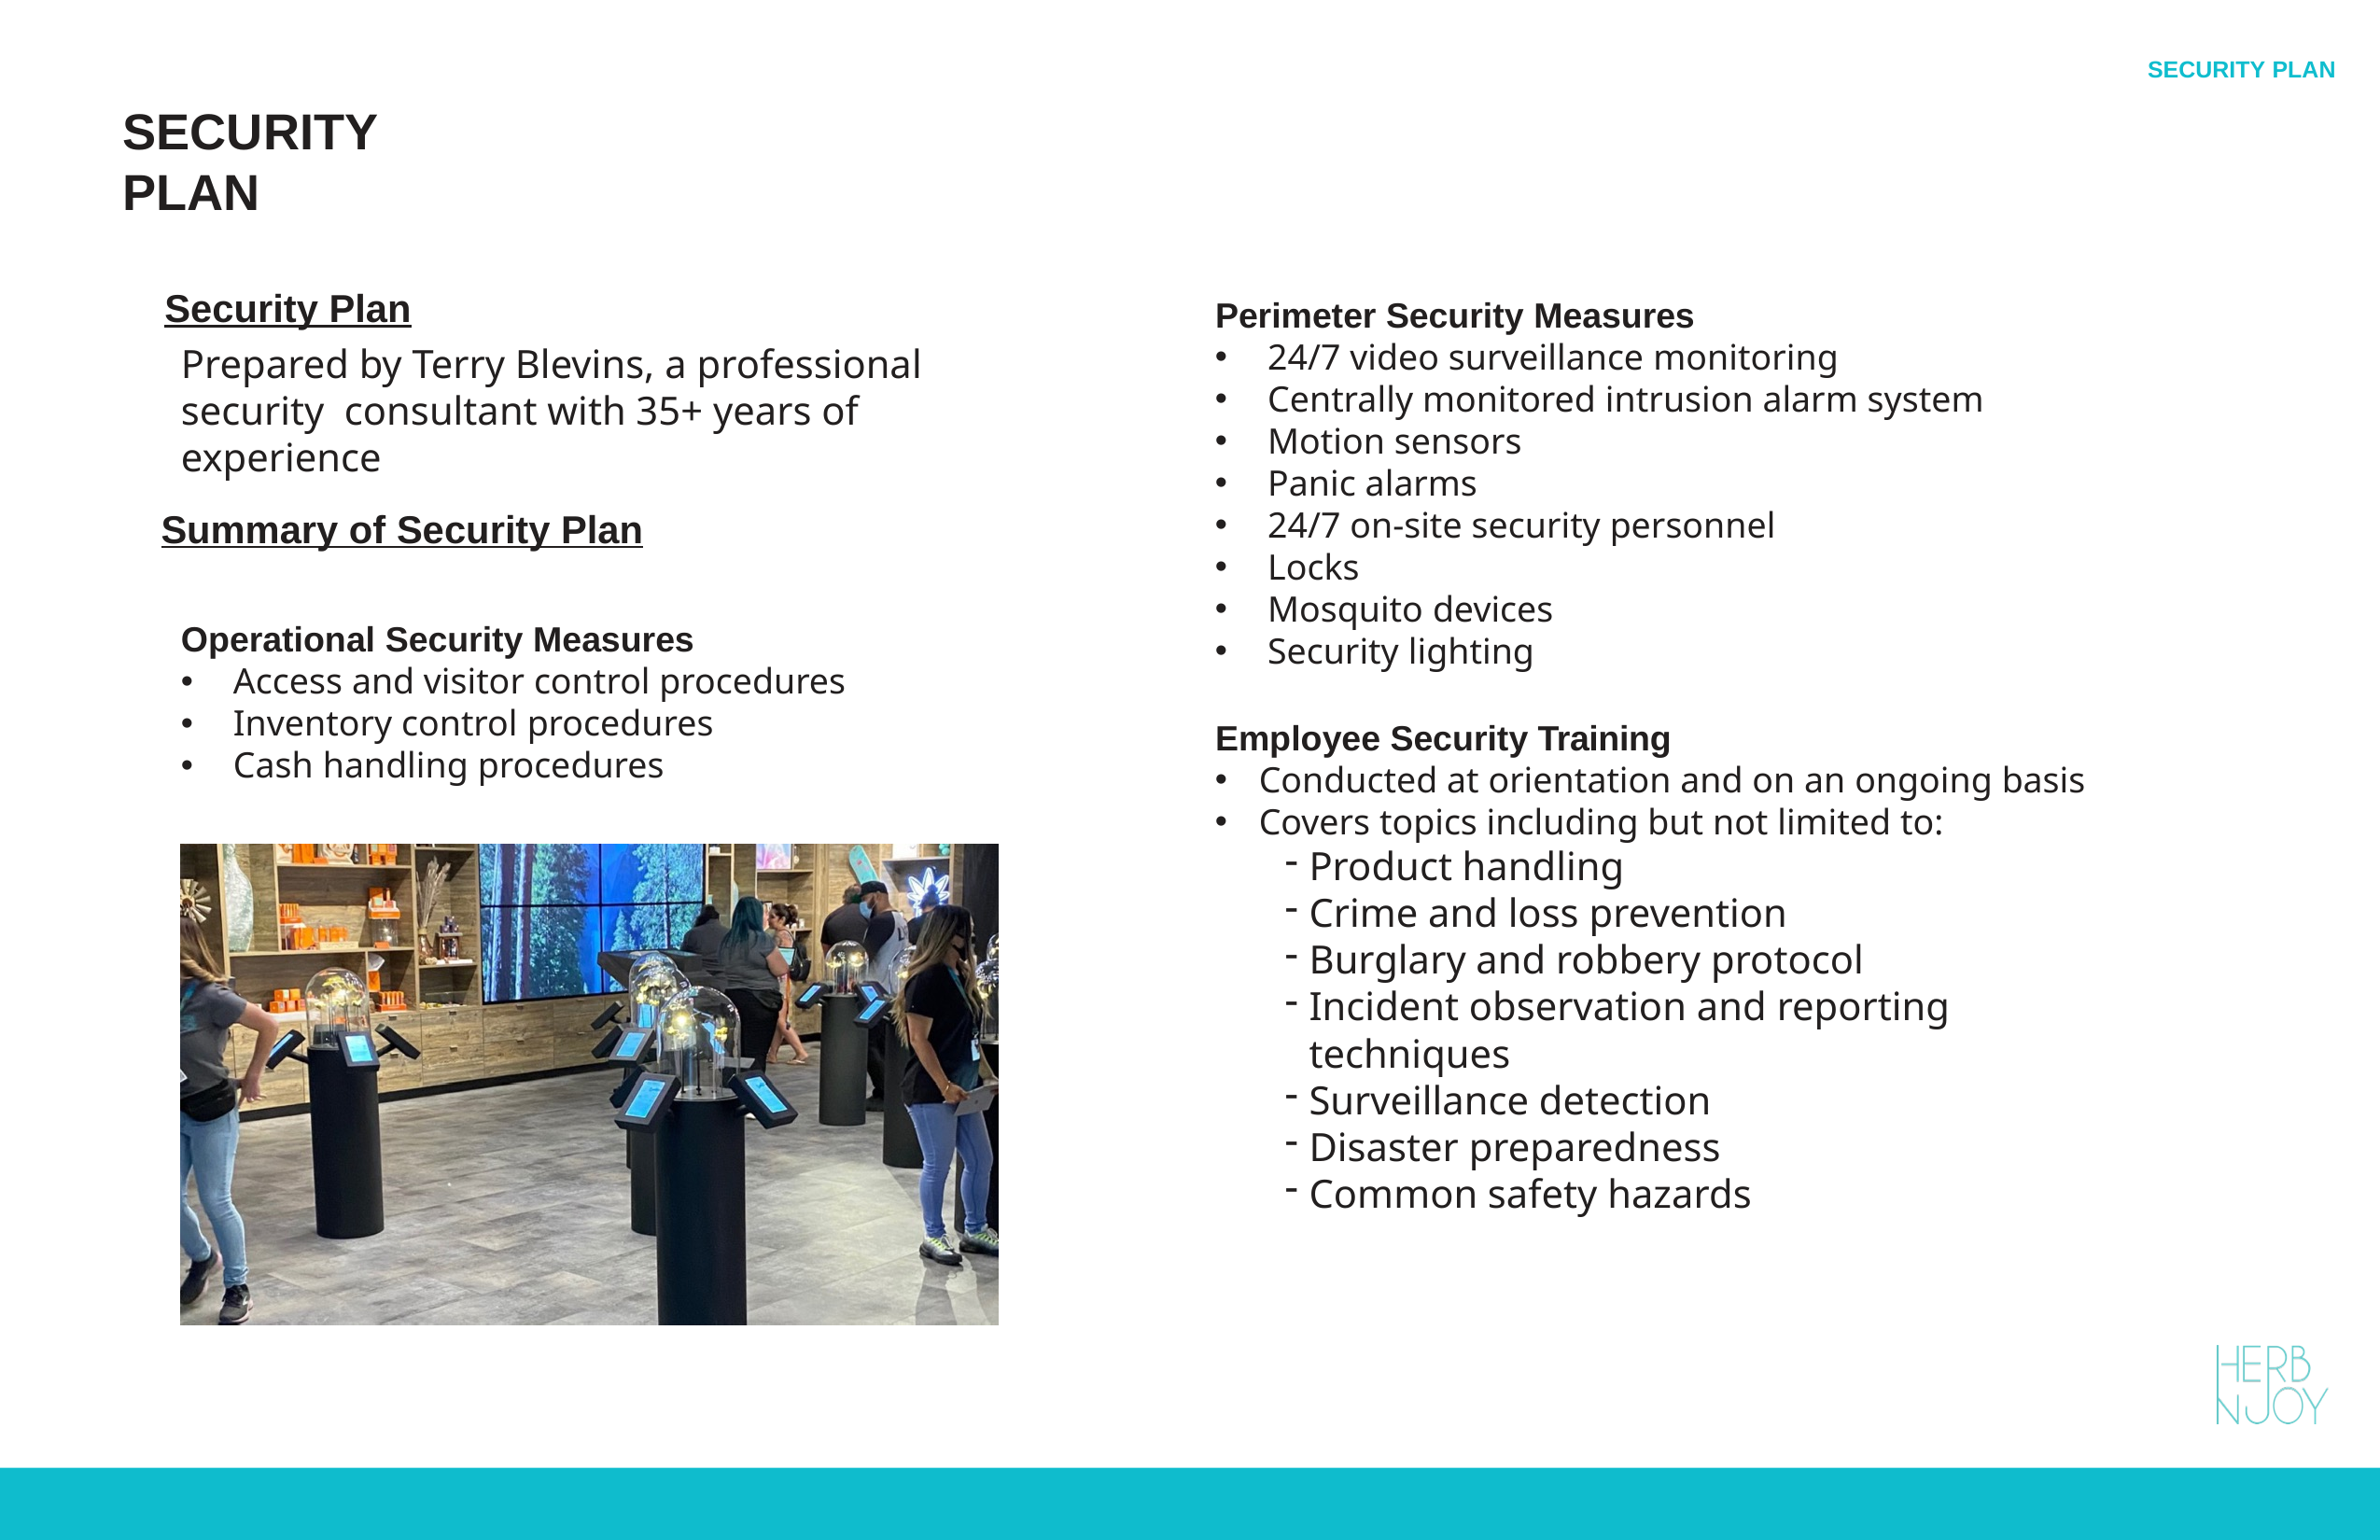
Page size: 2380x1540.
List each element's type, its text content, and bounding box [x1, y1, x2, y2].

text_box SECURITY PLAN [2146, 52, 2338, 82]
text_box Prepared by Terry Blevins, a professional security consultant with 35+ years of experience Operational Security Measures Access and visitor control procedures Inventory control procedures Cash handling procedures [178, 290, 1048, 786]
title SECURITY PLAN [120, 97, 531, 357]
picture [180, 844, 999, 1325]
text_box [0, 1467, 2380, 1540]
text_box Security Plan [148, 276, 426, 338]
list Perimeter Security Measures 24/7 video surveillance monitoring Centrally monitored intrusion alarm system Motion sensors Panic alarms 24/7 on-site security personnel Locks Mosquito devices Security lighting Employee Security Training Conducted at orientation and on an ongoing basis Covers topics including but not limited to: Product handling Crime and loss prevention Burglary and robbery protocol Incident observation and reporting techniques Surveillance detection Disaster preparedness Common safety hazards [1212, 290, 2116, 1216]
text_box Summary of Security Plan [145, 497, 658, 559]
picture [2216, 1345, 2329, 1425]
